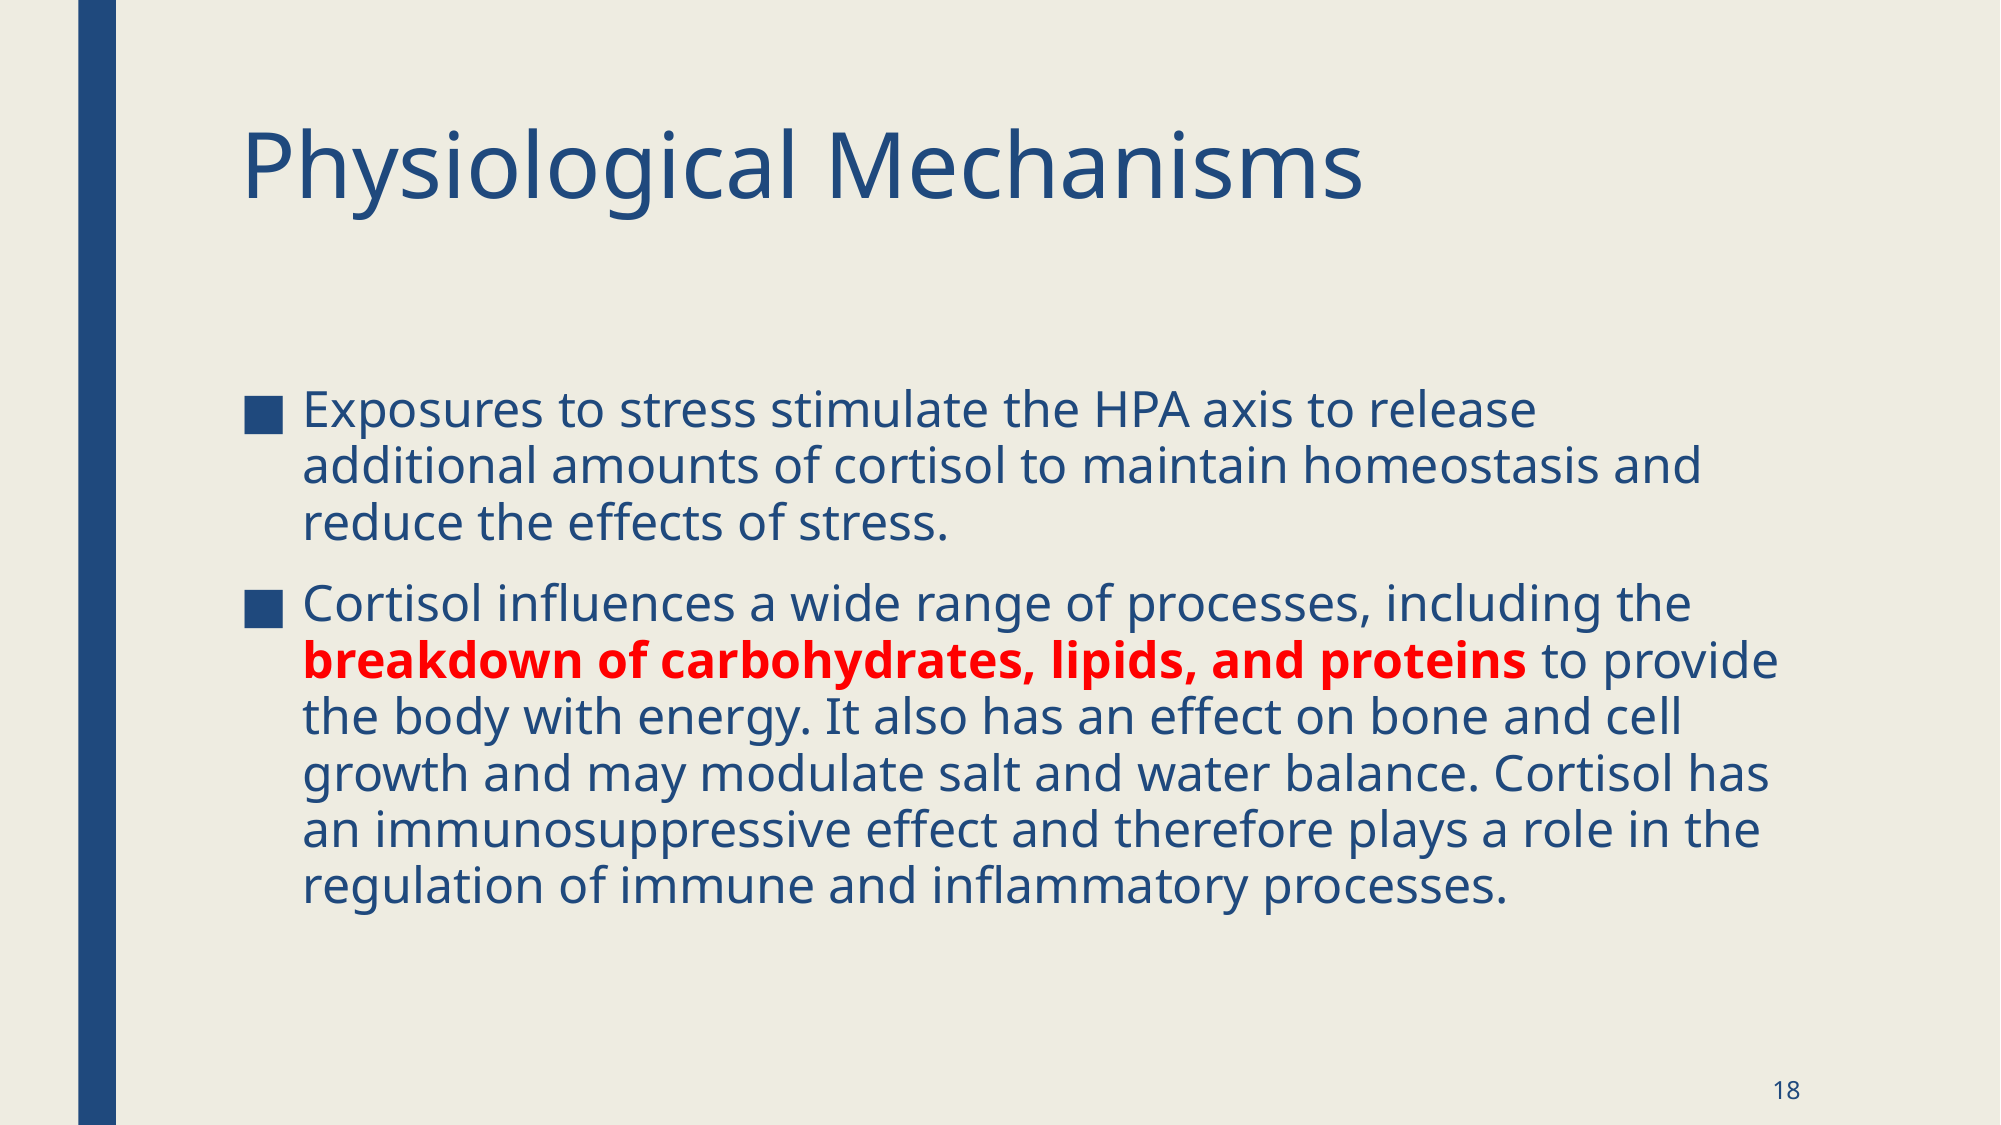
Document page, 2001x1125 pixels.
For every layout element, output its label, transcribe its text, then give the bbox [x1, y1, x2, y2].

list Exposures to stress stimulate the HPA axis to release additional amounts of cortisol to maintain homeostasis and reduce the effects of stress. Cortisol influences a wide range of processes, including the breakdown of carbohydrates, lipids, and proteins to provide the body with energy. It also has an effect on bone and cell growth and may modulate salt and water balance. Cortisol has an immunosuppressive effect and therefore plays a role in the regulation of immune and inflammatory processes. [225, 375, 1800, 963]
slide_number 18 [1553, 1058, 1816, 1125]
title Physiological Mechanisms [225, 112, 1800, 357]
